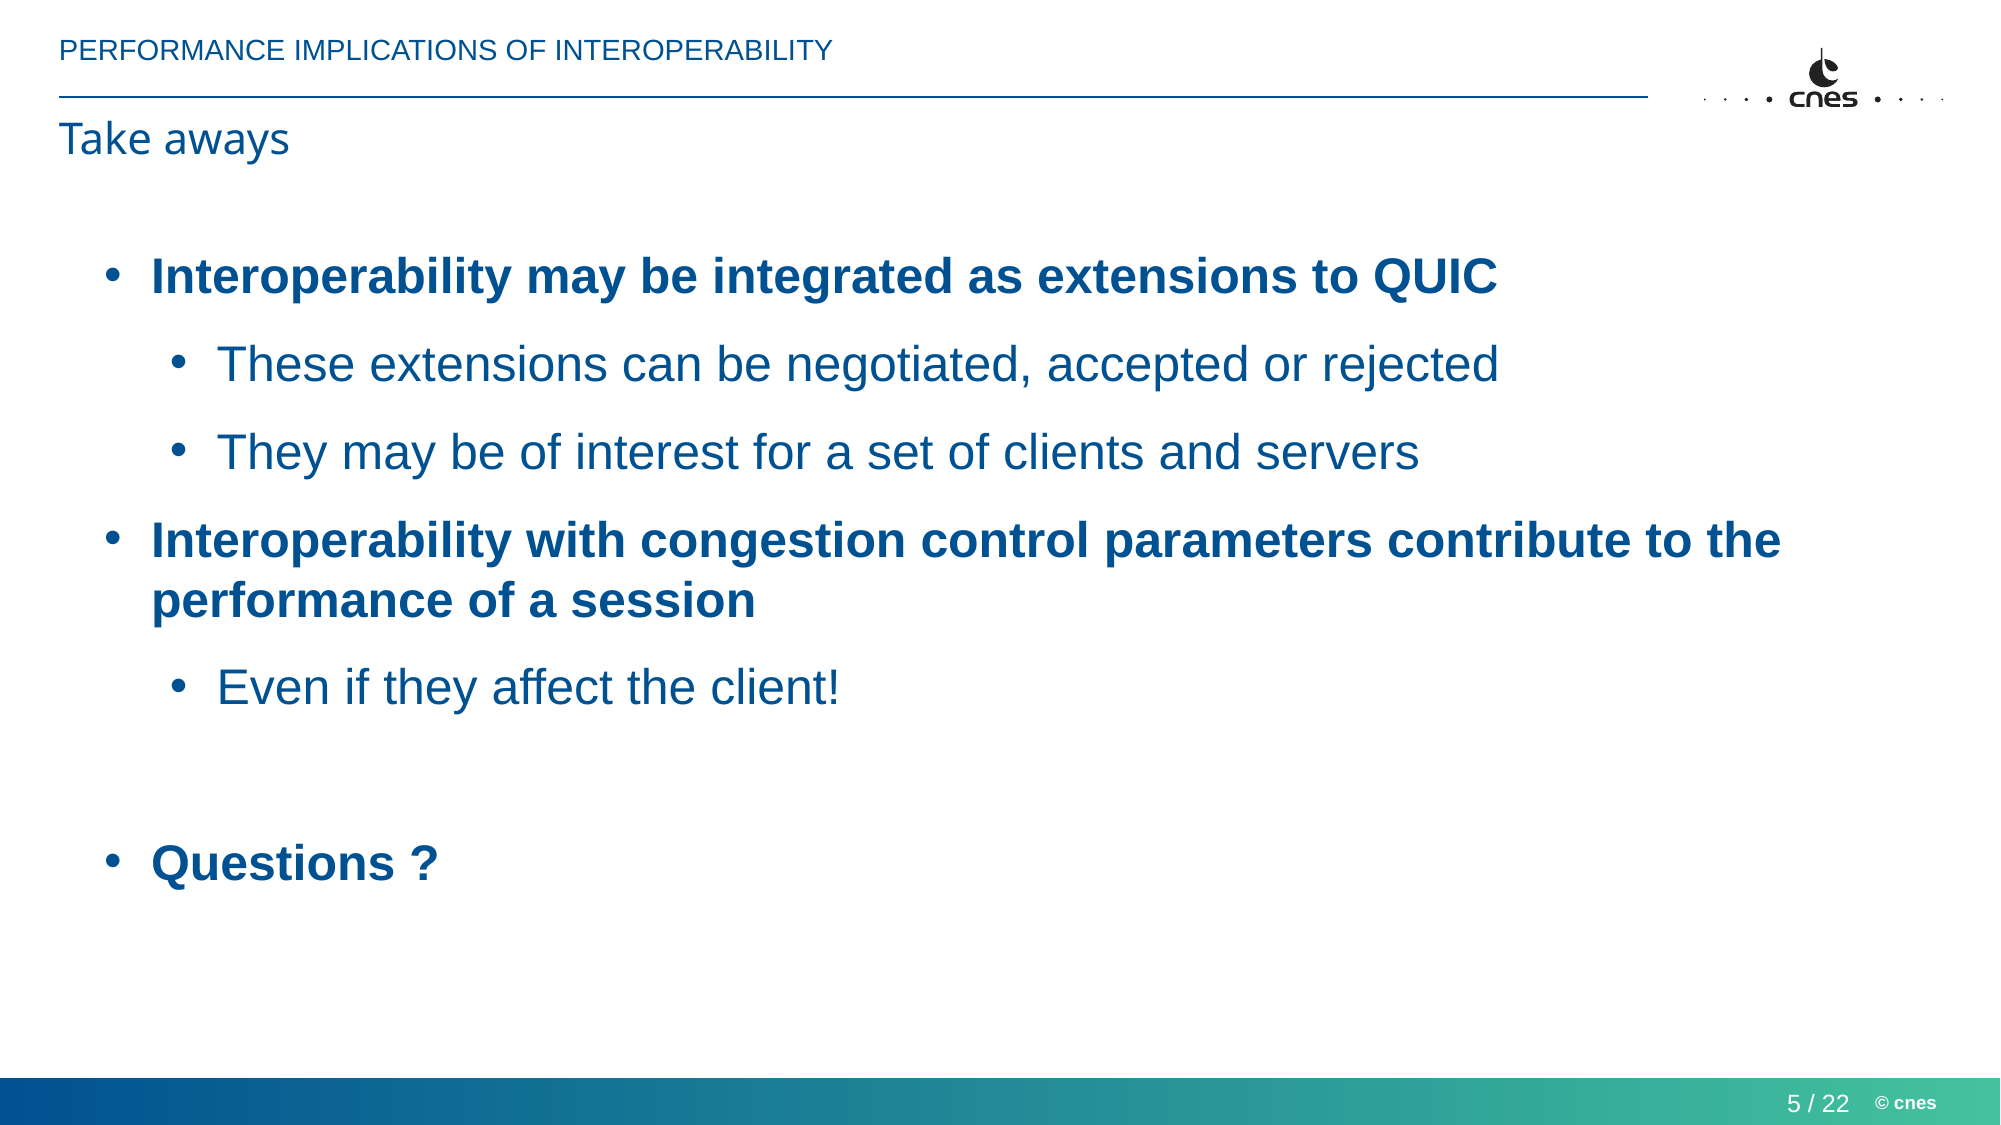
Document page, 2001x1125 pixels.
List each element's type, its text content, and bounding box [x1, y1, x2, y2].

title Take aways [59, 116, 1941, 165]
picture [338, 1078, 344, 1125]
text_box Interoperability may be integrated as extensions to QUIC These extensions can be negotiated, accepted or rejected They may be of interest for a set of clients and servers Interoperability with congestion control parameters contribute to the performance of a session Even if they affect the client! Questions ? [89, 236, 1911, 1037]
slide_number 5 / 22 [1786, 1087, 1850, 1118]
list Performance implications of interoperability [59, 26, 1470, 72]
